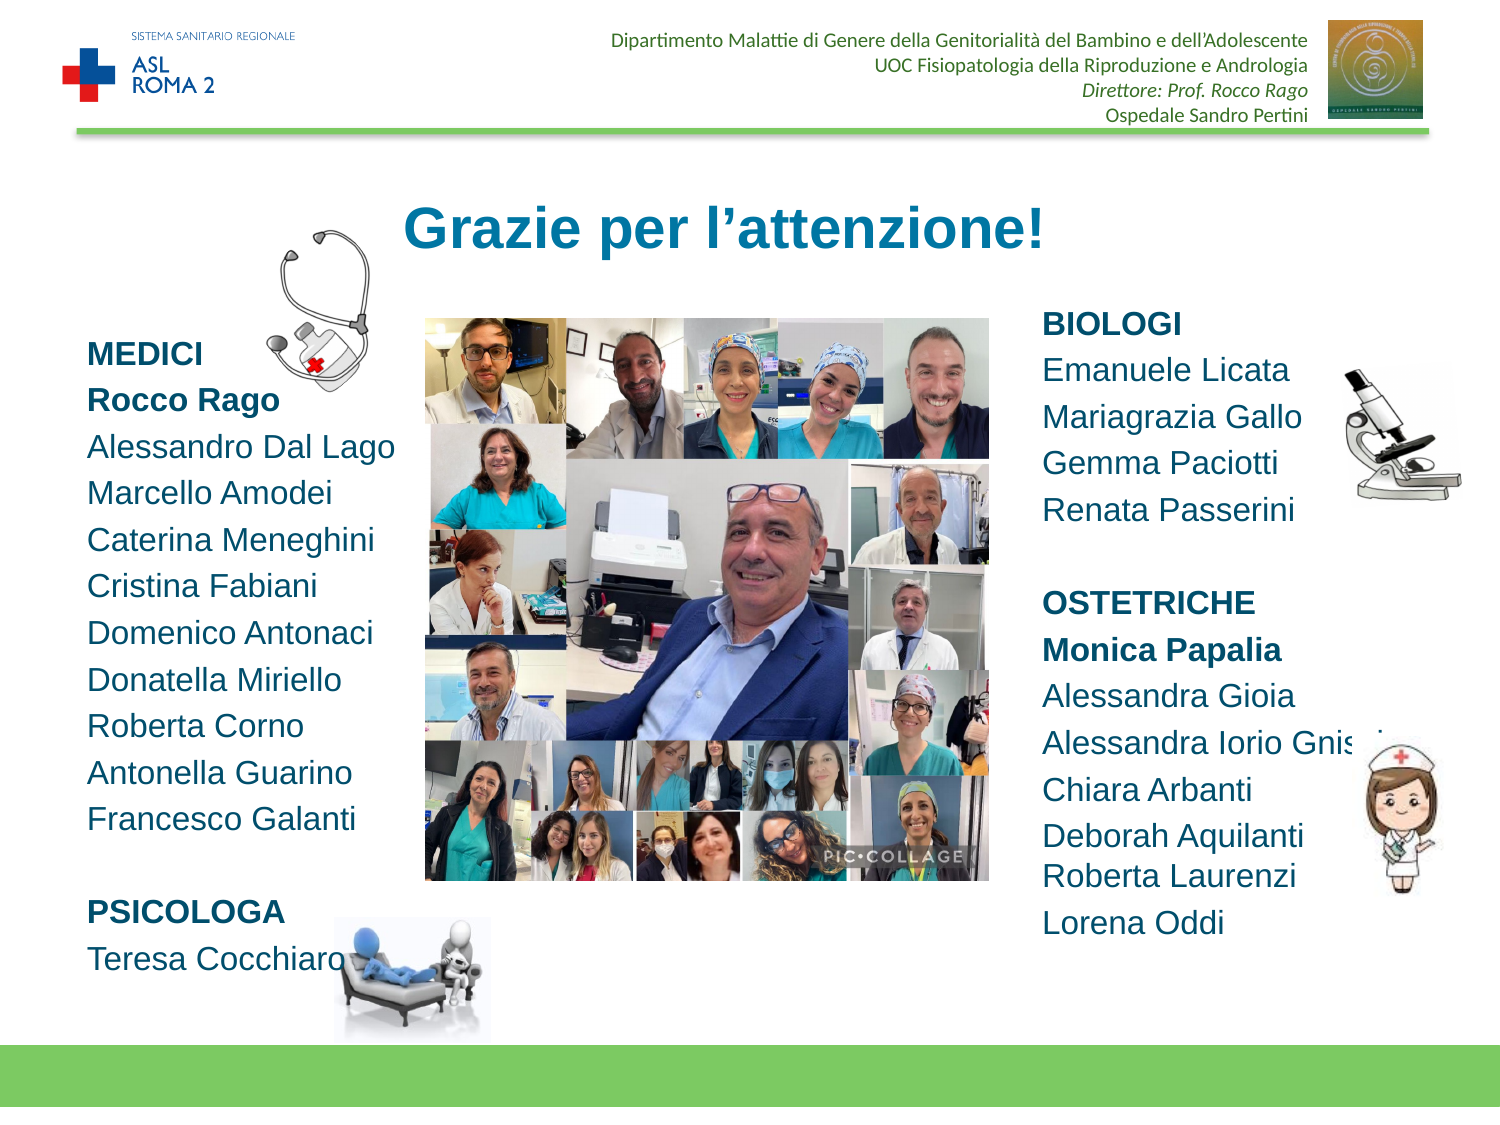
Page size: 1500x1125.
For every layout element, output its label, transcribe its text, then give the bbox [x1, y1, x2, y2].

picture [1328, 20, 1423, 119]
picture [333, 917, 491, 1043]
text_box MEDICI Rocco Rago Alessandro Dal Lago Marcello Amodei Caterina Meneghini Cristina Fabiani Domenico Antonaci Donatella Miriello Roberta Corno Antonella Guarino Francesco Galanti PSICOLOGA Teresa Cocchiaro [72, 324, 566, 1094]
picture [425, 318, 989, 882]
picture [1352, 736, 1451, 900]
text_box BIOLOGI Emanuele Licata Mariagrazia Gallo Gemma Paciotti Renata Passerini OSTETRICHE Monica Papalia Alessandra Gioia Alessandra Iorio Gnisci Chiara Arbanti Deborah Aquilanti Roberta Laurenzi Lorena Oddi [1027, 294, 1500, 1064]
picture [231, 215, 419, 405]
picture [333, 955, 341, 968]
picture [1341, 362, 1462, 507]
picture [41, 19, 312, 119]
text_box Grazie per l’attenzione! [258, 181, 1192, 268]
